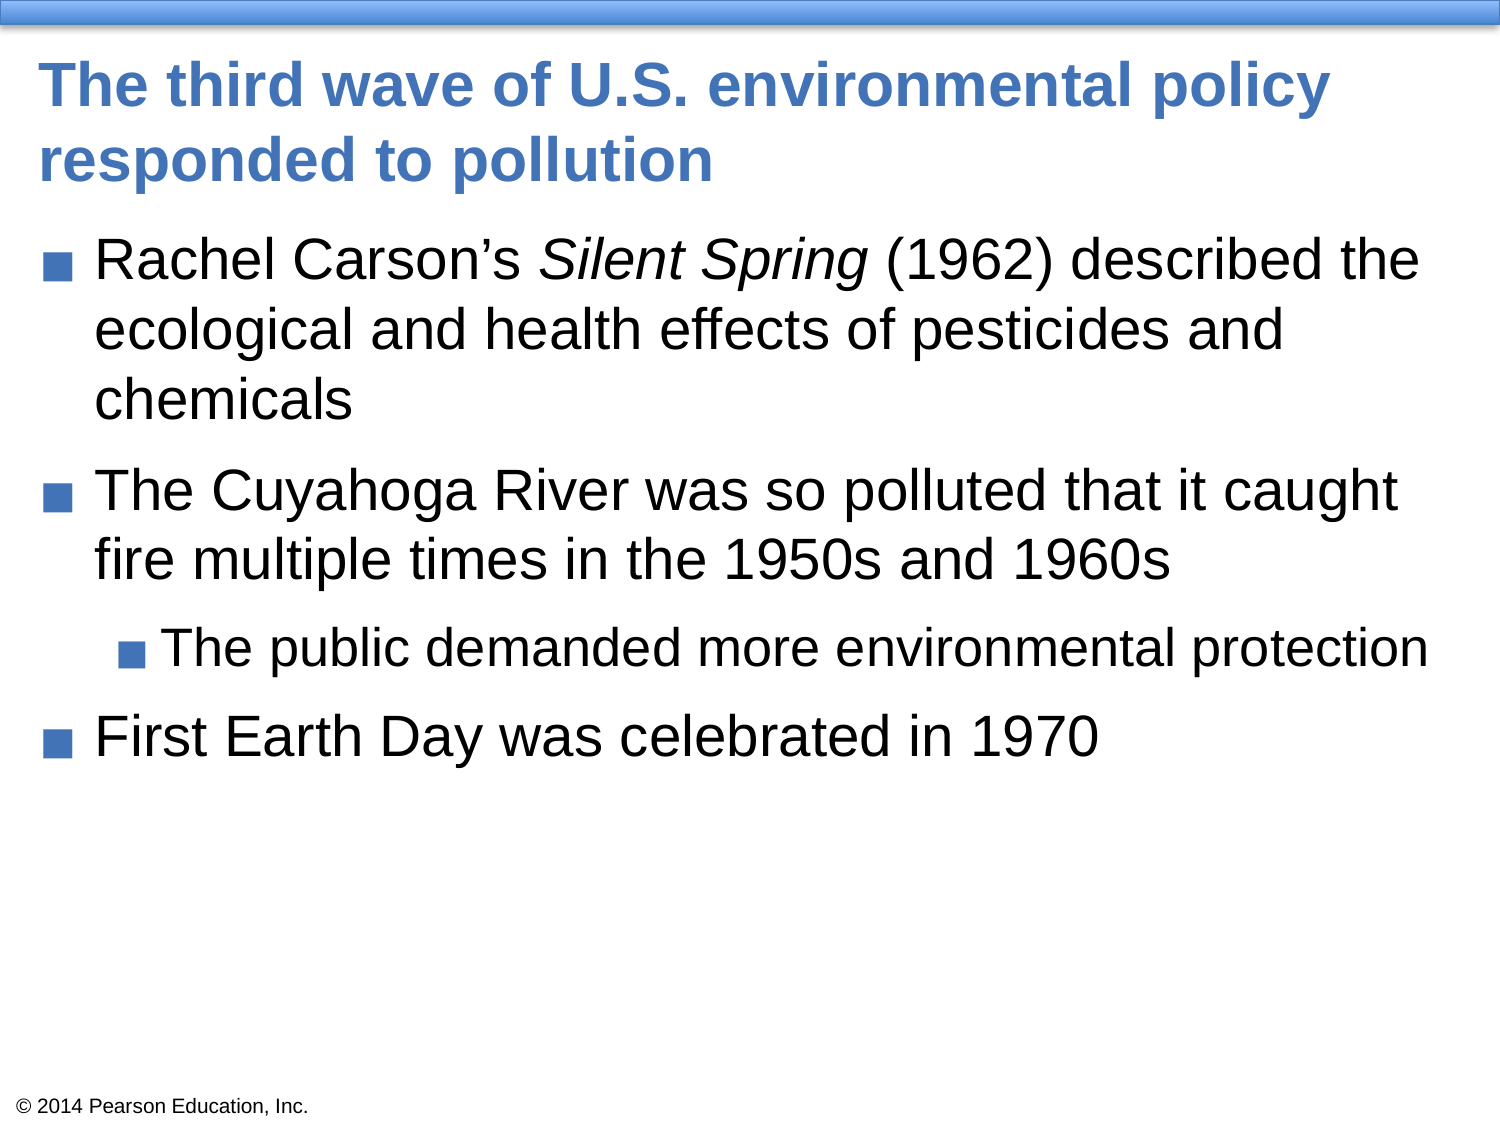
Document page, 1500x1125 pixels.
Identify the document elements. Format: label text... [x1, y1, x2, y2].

list Rachel Carson’s Silent Spring (1962) described the ecological and health effects of pesticides and chemicals The Cuyahoga River was so polluted that it caught fire multiple times in the 1950s and 1960s The public demanded more environmental protection First Earth Day was celebrated in 1970 [23, 213, 1476, 1005]
title The third wave of U.S. environmental policy responded to pollution [23, 36, 1476, 213]
